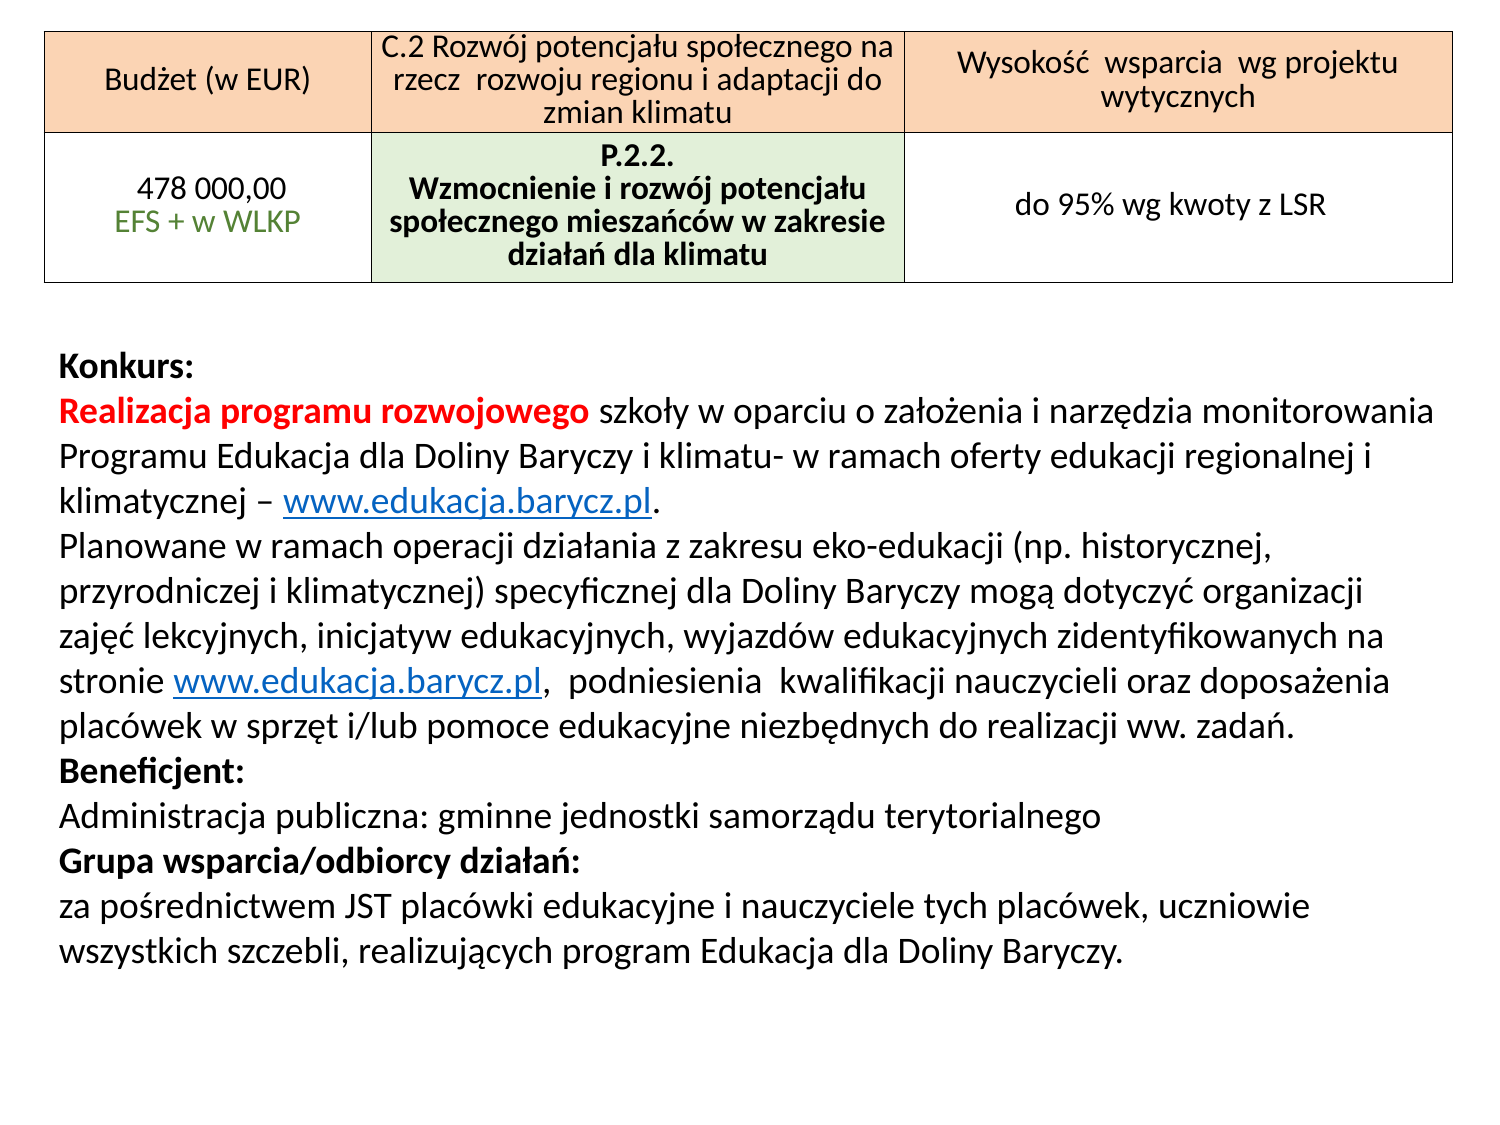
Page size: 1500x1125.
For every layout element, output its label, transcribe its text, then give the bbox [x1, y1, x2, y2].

table_header C.2 Rozwój potencjału społecznego na rzecz rozwoju regionu i adaptacji do zmian klimatu [372, 32, 904, 132]
text_box Konkurs: Realizacja programu rozwojowego szkoły w oparciu o założenia i narzędzia monitorowania Programu Edukacja dla Doliny Baryczy i klimatu- w ramach oferty edukacji regionalnej i klimatycznej – www.edukacja.barycz.pl. Planowane w ramach operacji działania z zakresu eko-edukacji (np. historycznej, przyrodniczej i klimatycznej) specyficznej dla Doliny Baryczy mogą dotyczyć organizacji zajęć lekcyjnych, inicjatyw edukacyjnych, wyjazdów edukacyjnych zidentyfikowanych na stronie www.edukacja.barycz.pl, podniesienia kwalifikacji nauczycieli oraz doposażenia placówek w sprzęt i/lub pomoce edukacyjne niezbędnych do realizacji ww. zadań. Beneficjent: Administracja publiczna: gminne jednostki samorządu terytorialnego Grupa wsparcia/odbiorcy działań: za pośrednictwem JST placówki edukacyjne i nauczyciele tych placówek, uczniowie wszystkich szczebli, realizujących program Edukacja dla Doliny Baryczy. [44, 334, 1454, 979]
table_header Wysokość wsparcia wg projektu wytycznych [905, 32, 1452, 132]
table_cell do 95% wg kwoty z LSR [905, 133, 1452, 282]
table_header Budżet (w EUR) [45, 32, 371, 132]
table_cell P.2.2. Wzmocnienie i rozwój potencjału społecznego mieszańców w zakresie działań dla klimatu [372, 133, 904, 282]
table_cell 478 000,00 EFS + w WLKP [45, 133, 371, 282]
